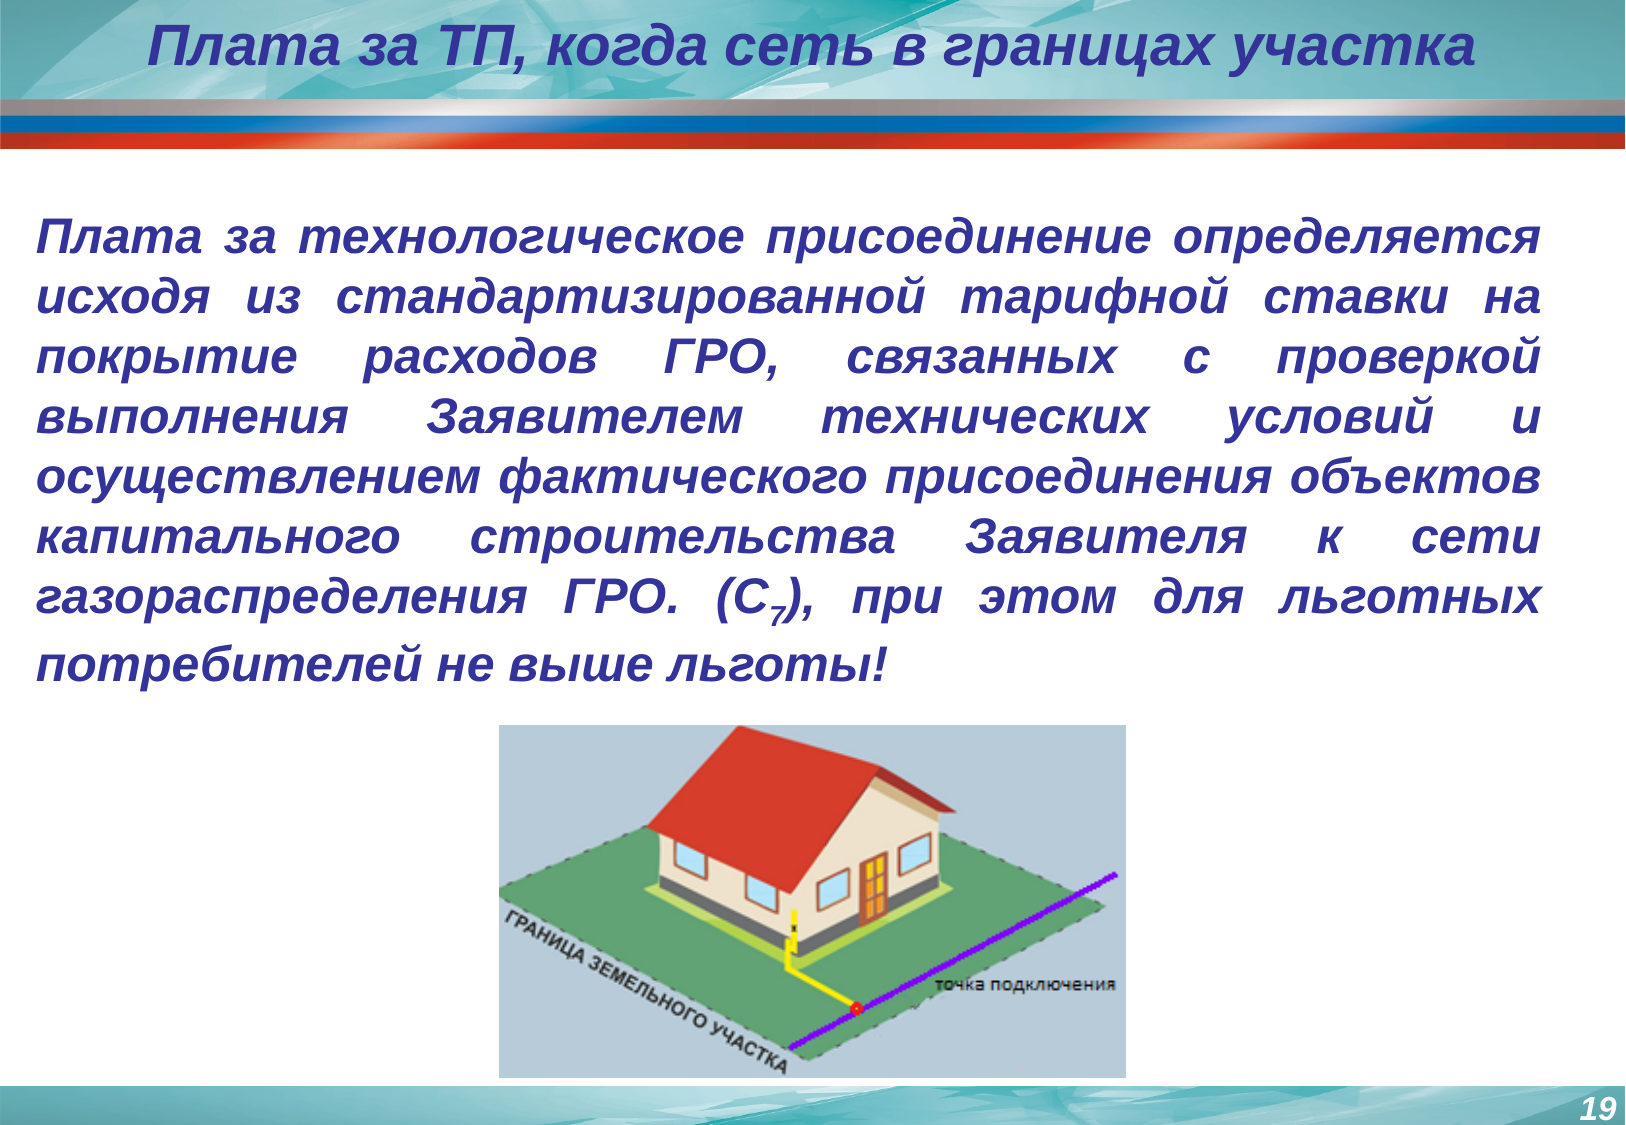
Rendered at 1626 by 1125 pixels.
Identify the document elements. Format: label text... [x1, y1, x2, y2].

text_box Плата за ТП, когда сеть в границах участка [56, 0, 1569, 85]
slide_number 19 [1252, 1079, 1625, 1125]
picture [0, 1086, 1252, 1125]
text_box Плата за технологическое присоединение определяется исходя из стандартизированной тарифной ставки на покрытие расходов ГРО, связанных с проверкой выполнения Заявителем технических условий и осуществлением фактического присоединения объектов капитального строительства Заявителя к сети газораспределения ГРО. (С7), при этом для льготных потребителей не выше льготы! [21, 196, 1557, 760]
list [499, 725, 1126, 1079]
picture [0, 0, 1625, 149]
